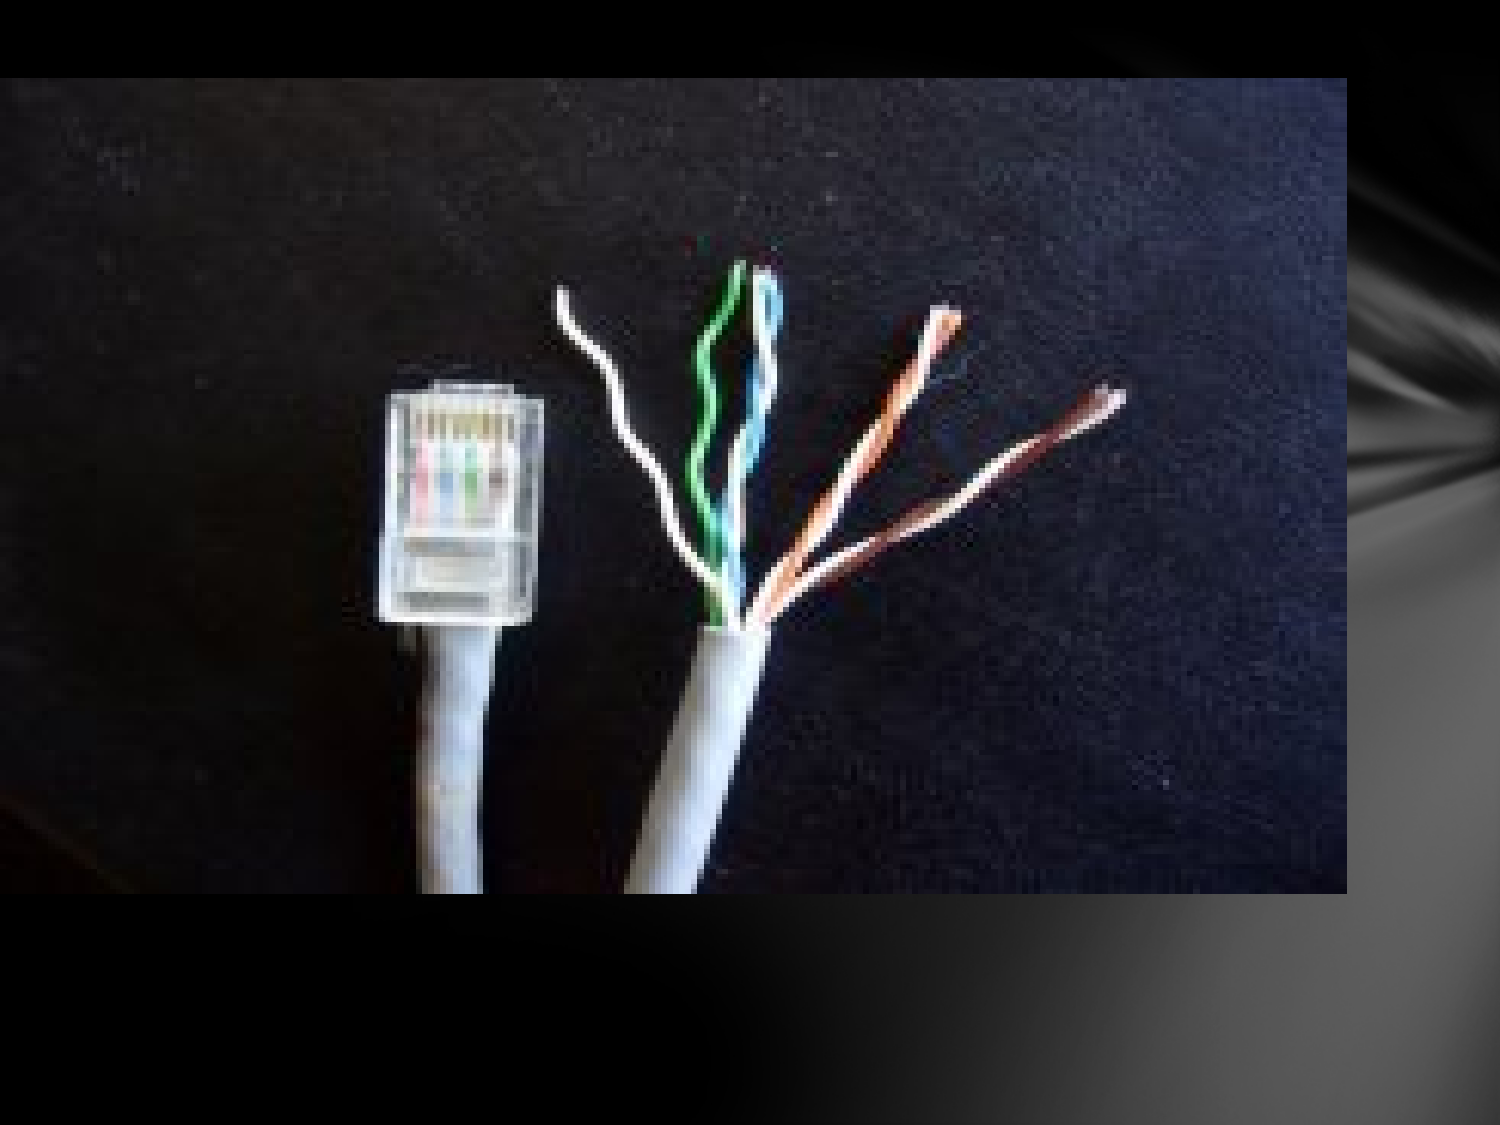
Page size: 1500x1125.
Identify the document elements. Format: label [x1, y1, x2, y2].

list [0, 77, 1347, 894]
